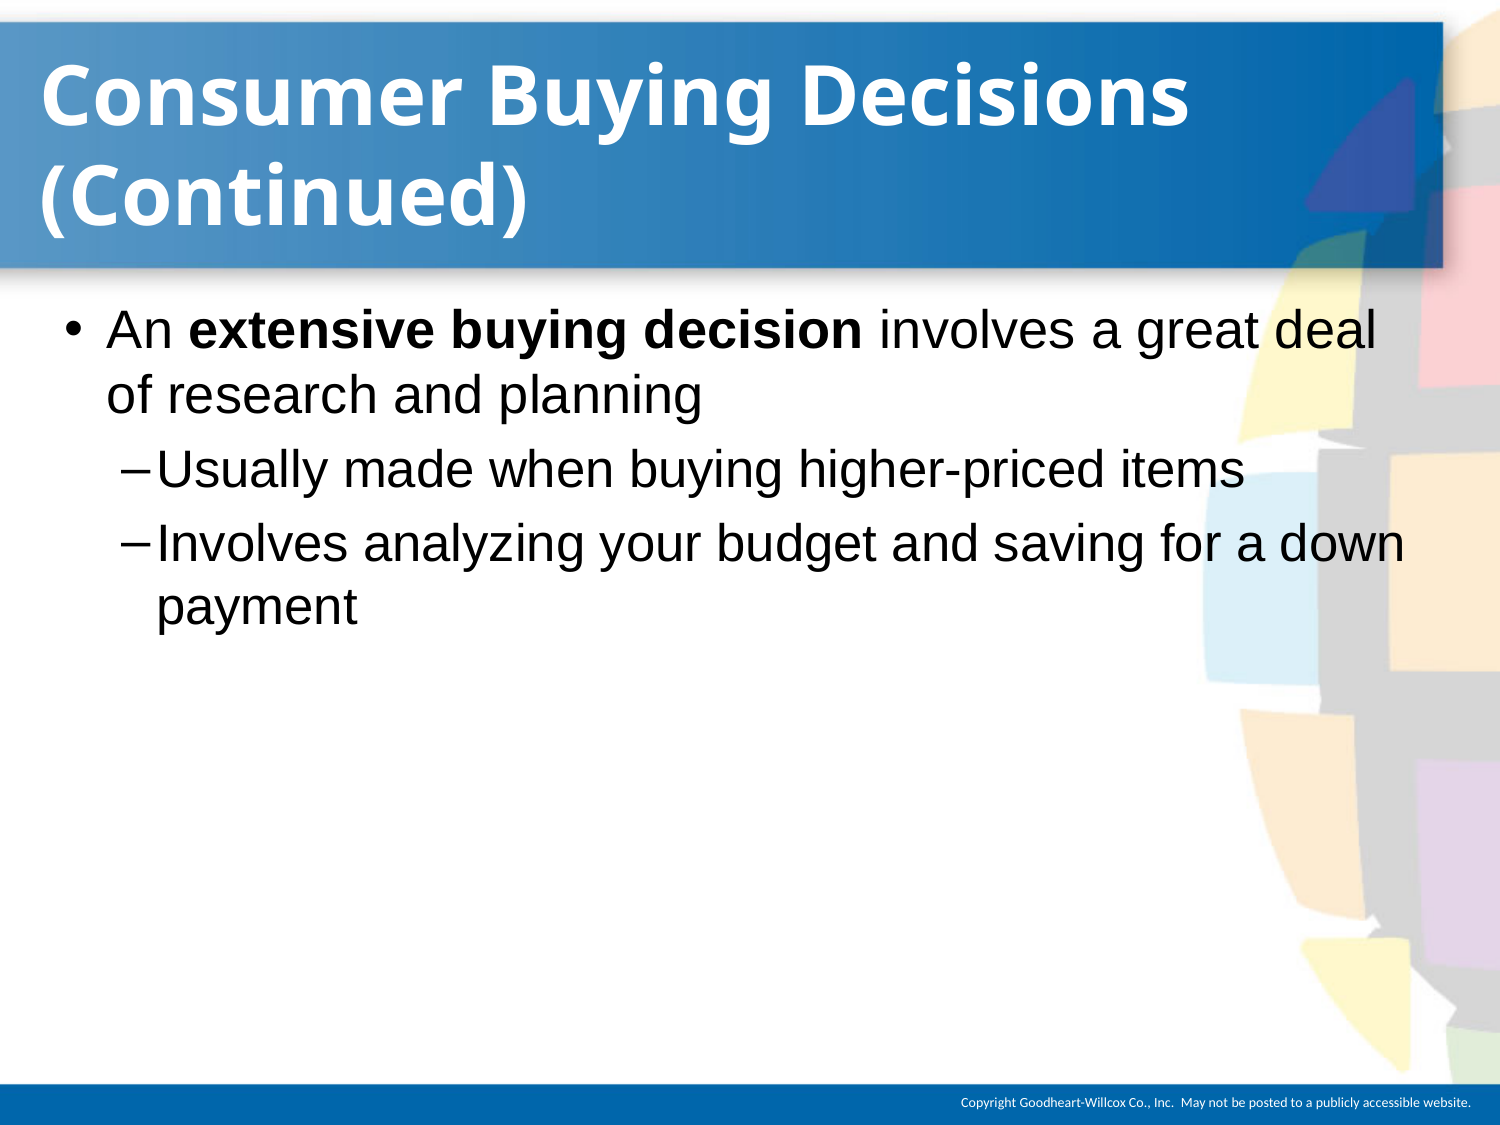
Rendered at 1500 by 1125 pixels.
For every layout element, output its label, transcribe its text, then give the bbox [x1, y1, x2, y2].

list An extensive buying decision involves a great deal of research and planning Usually made when buying higher-priced items Involves analyzing your budget and saving for a down payment [50, 287, 1438, 1075]
picture [0, 0, 1500, 1125]
title Consumer Buying Decisions (Continued) [24, 37, 1426, 251]
